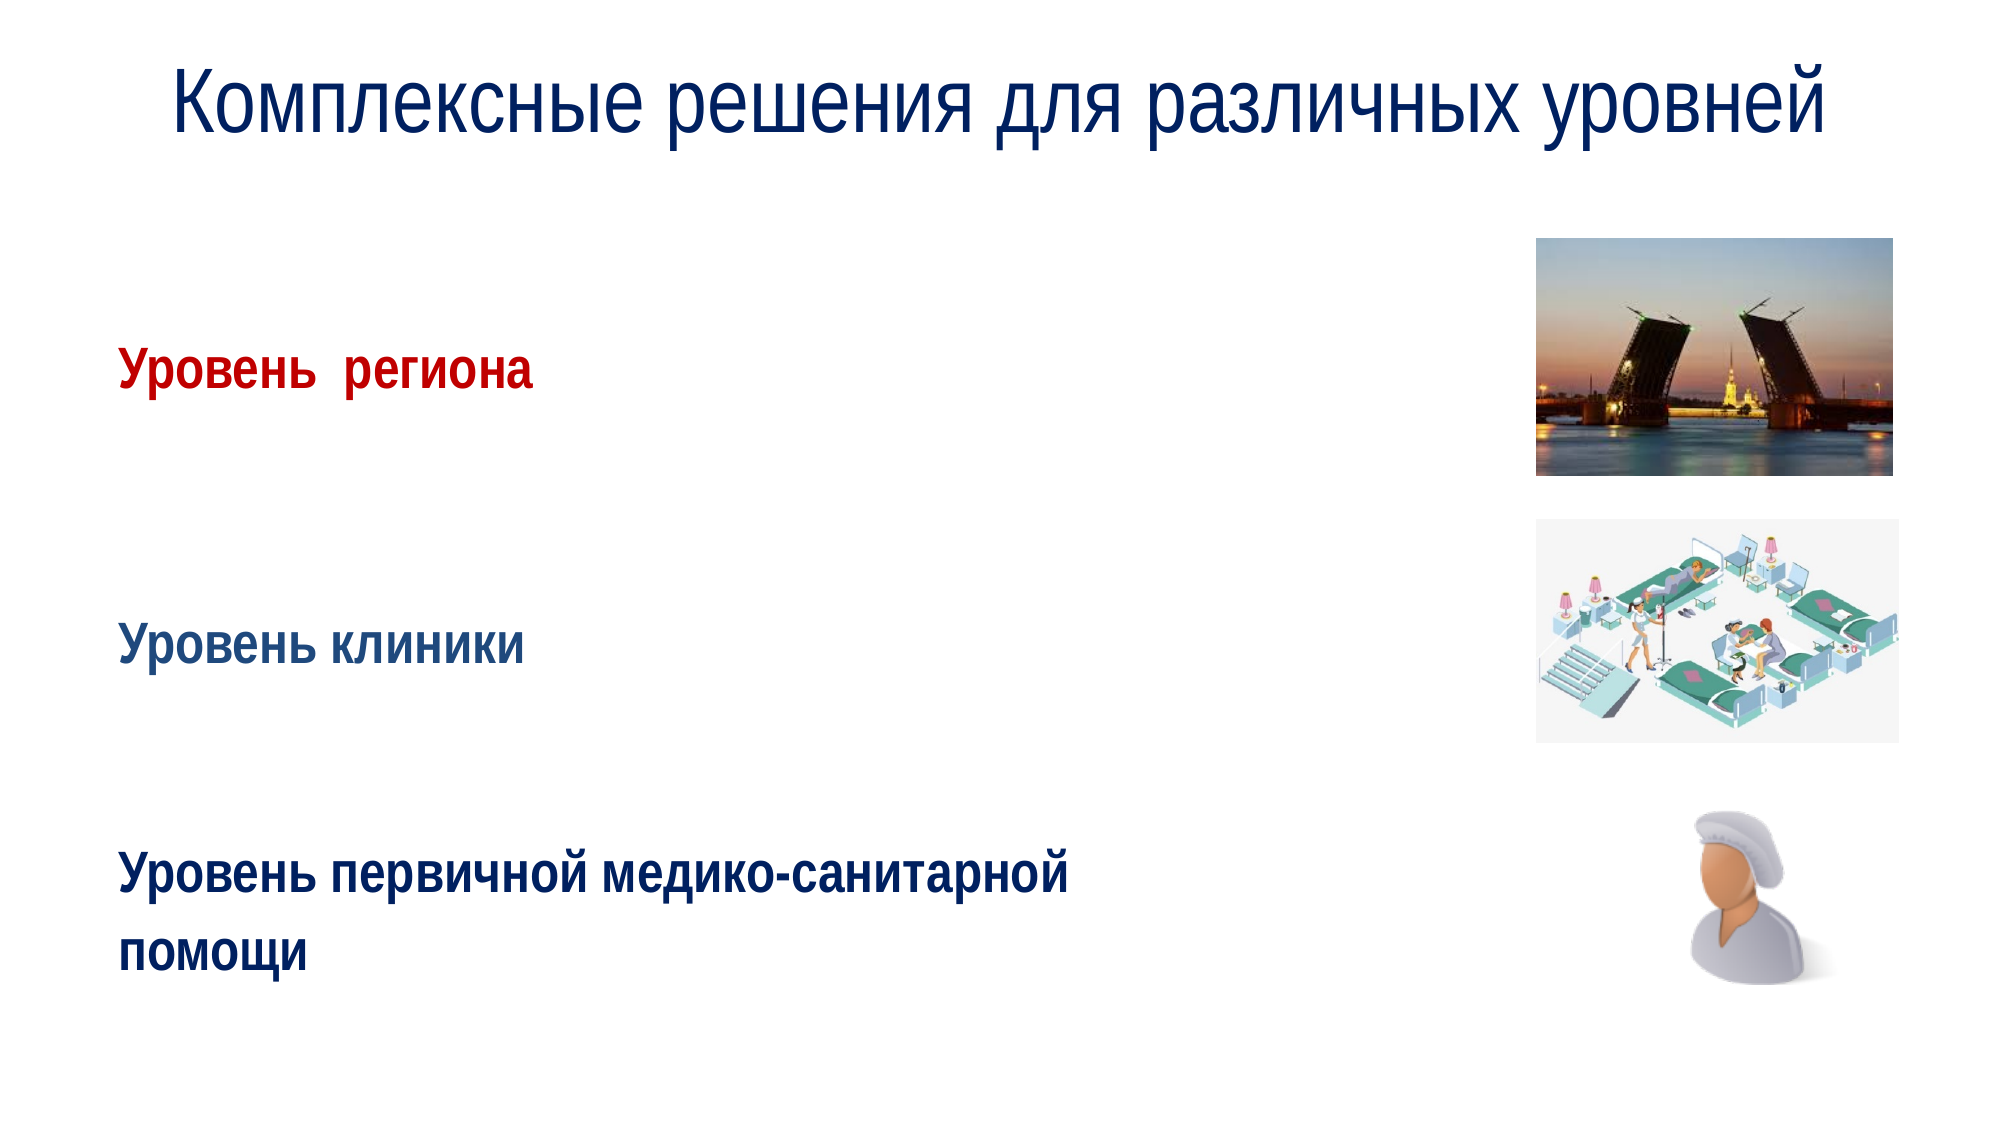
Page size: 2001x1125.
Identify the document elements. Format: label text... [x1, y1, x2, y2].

picture [1536, 519, 1899, 743]
picture [1536, 238, 1893, 476]
list Уровень региона Уровень клиники Уровень первичной медико-санитарной помощи [103, 205, 1930, 1057]
picture [1671, 810, 1846, 985]
title Комплексные решения для различных уровней [0, 1, 2000, 206]
